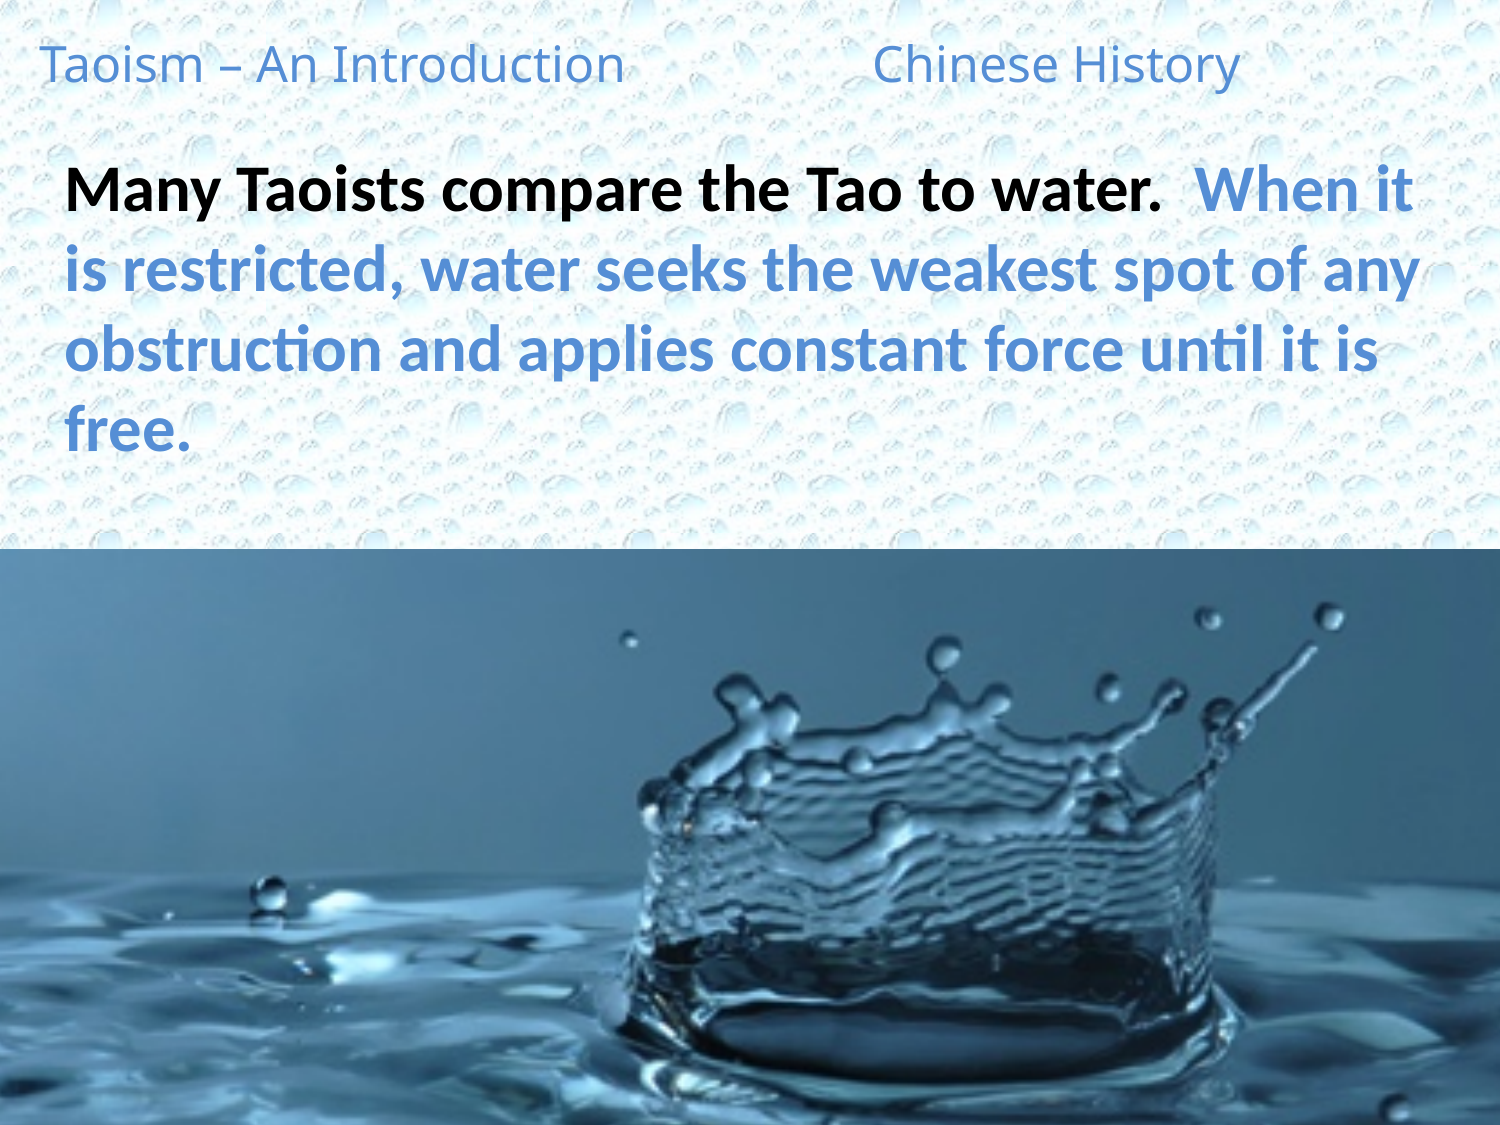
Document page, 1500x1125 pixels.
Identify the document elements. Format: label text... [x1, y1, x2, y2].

text_box Taoism – An Introduction Chinese History [24, 24, 1500, 100]
text_box Many Taoists compare the Tao to water. When it is restricted, water seeks the weakest spot of any obstruction and applies constant force until it is free. [50, 137, 1450, 472]
picture [0, 0, 1500, 1125]
